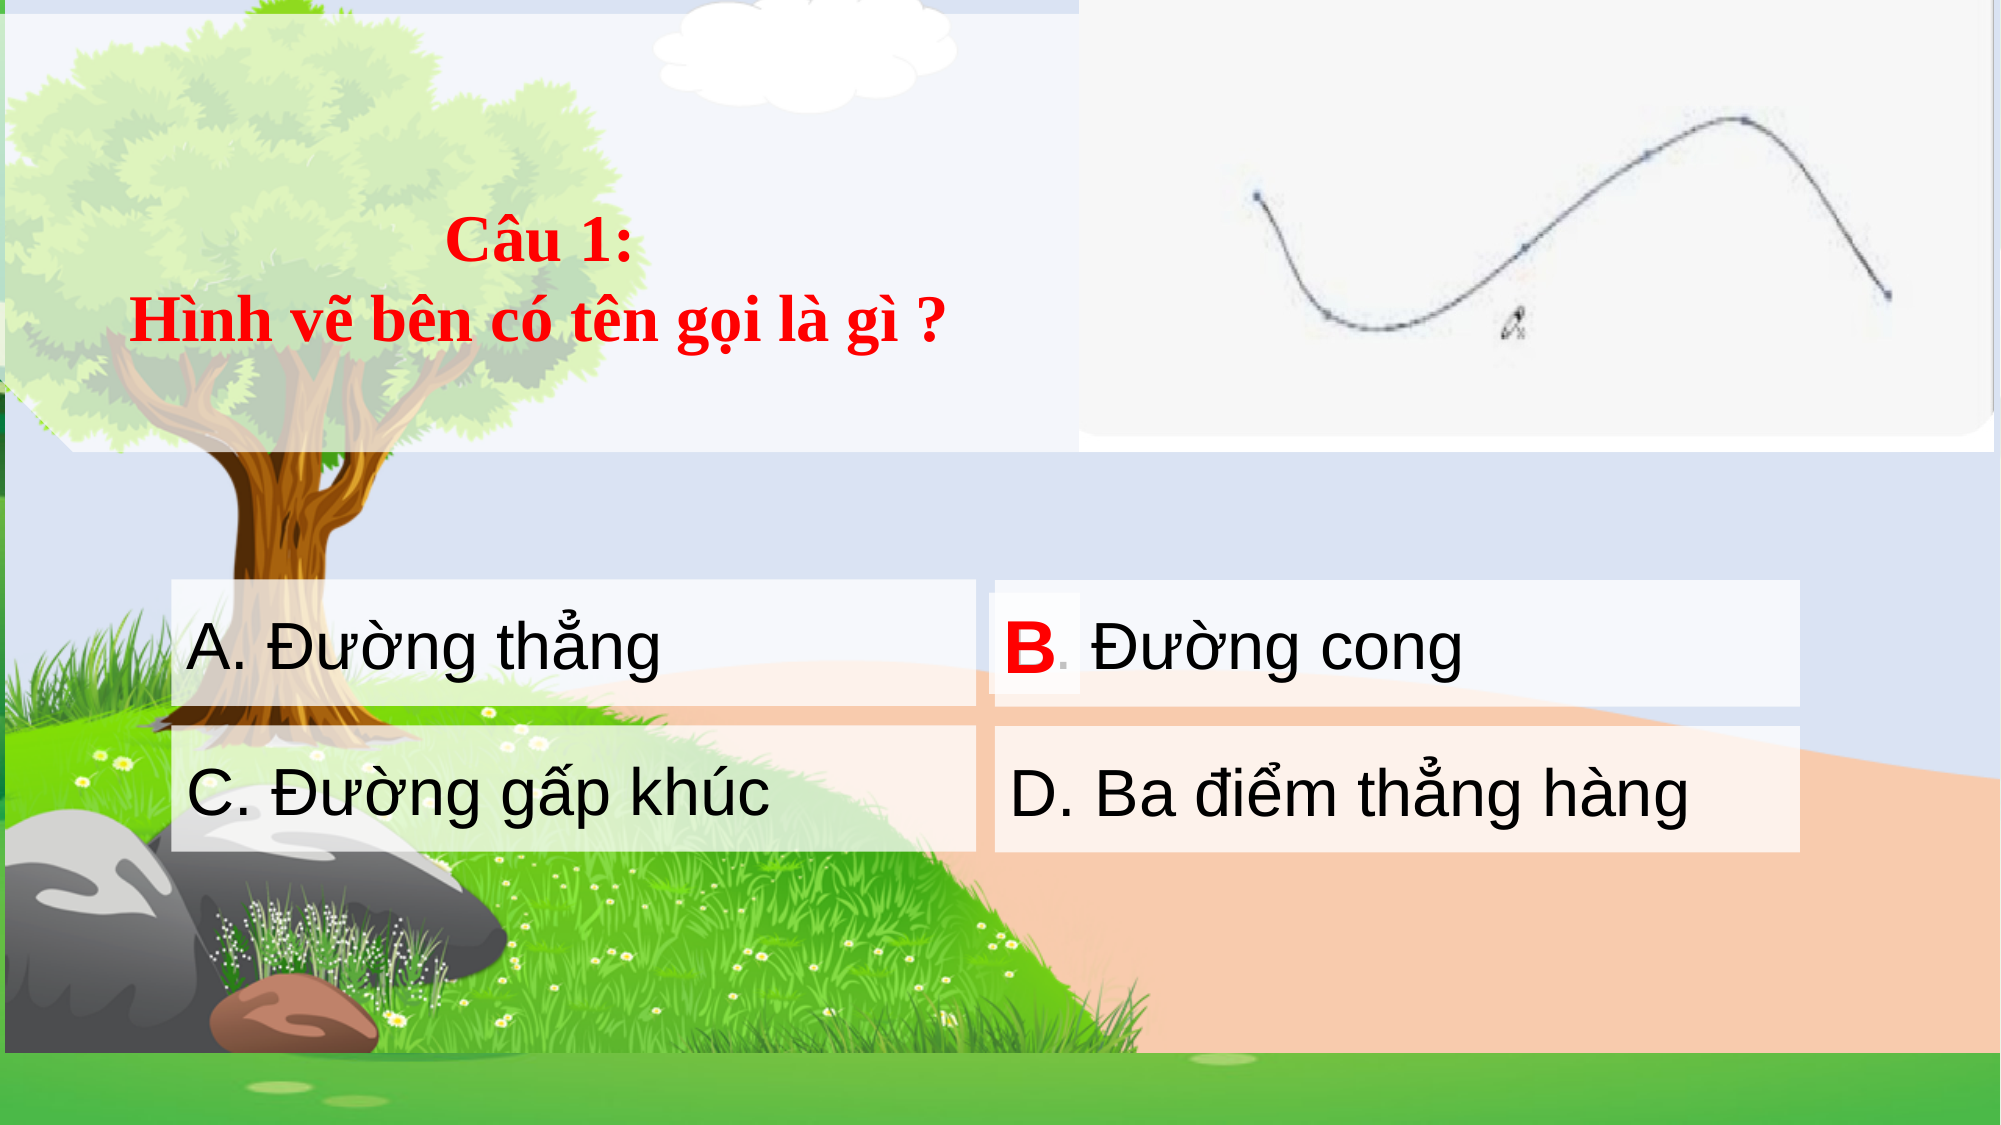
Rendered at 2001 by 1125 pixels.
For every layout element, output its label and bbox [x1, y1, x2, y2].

picture [0, 0, 2001, 1125]
text_box [0, 236, 5, 329]
text_box [0, 12, 5, 252]
text_box [0, 314, 5, 386]
